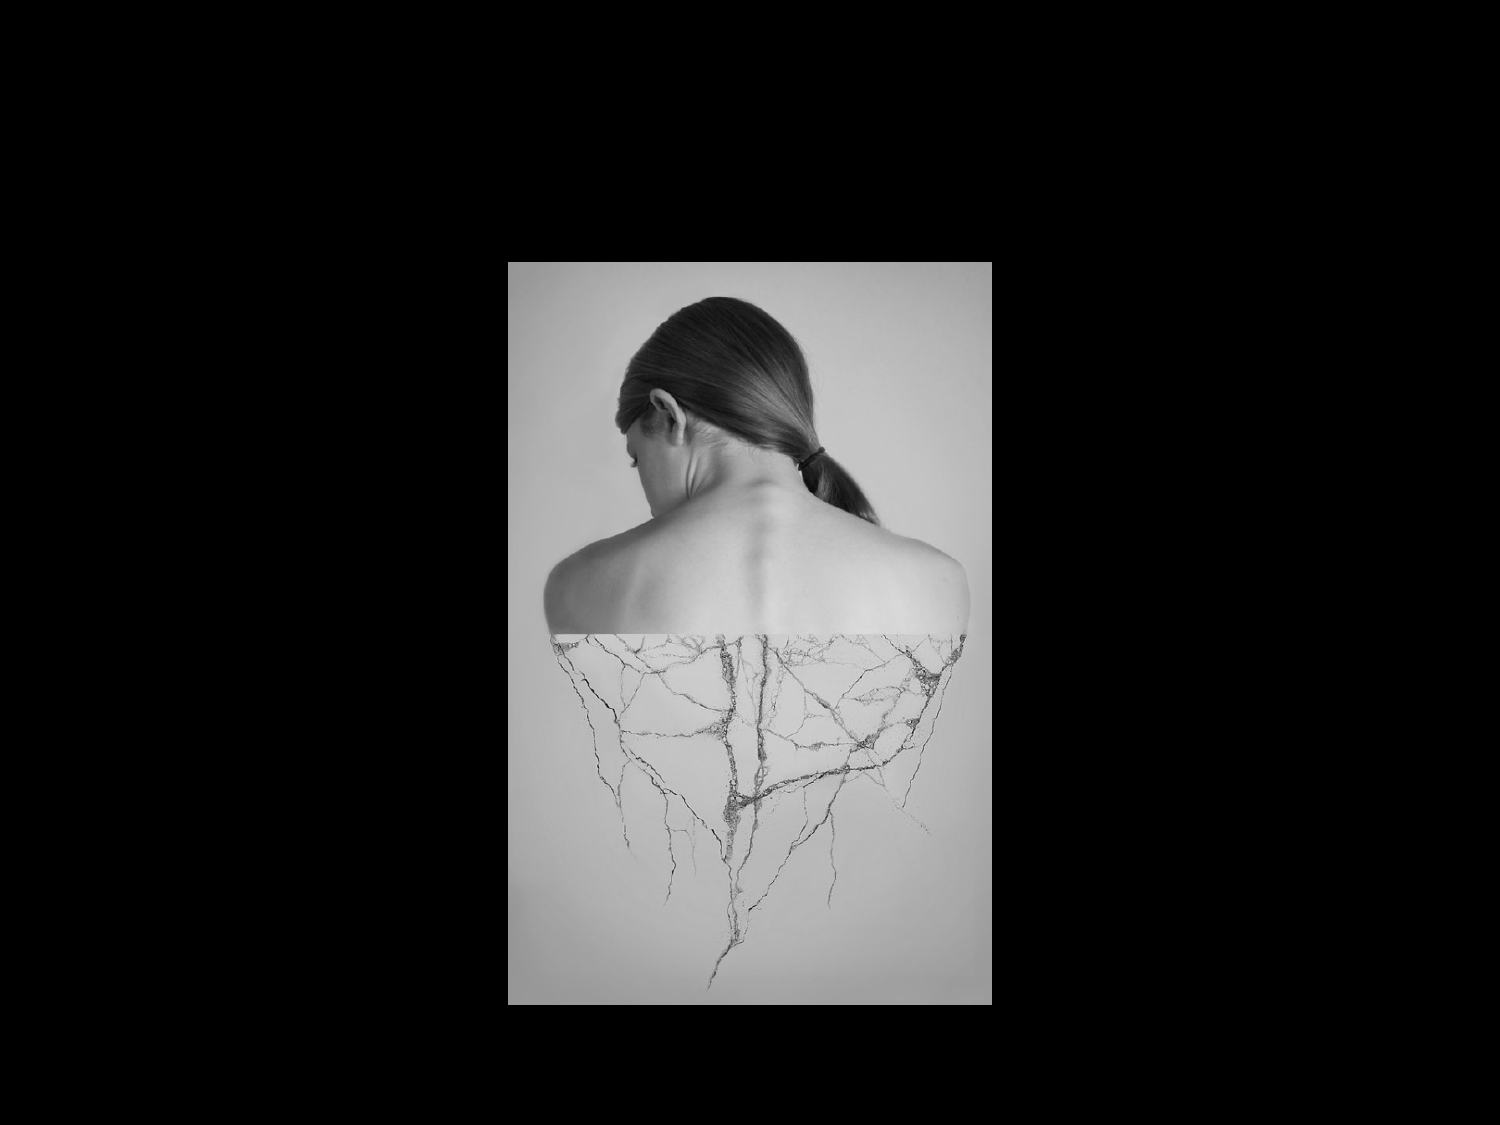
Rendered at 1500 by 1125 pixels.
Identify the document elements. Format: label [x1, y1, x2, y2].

list [74, 262, 1426, 1006]
